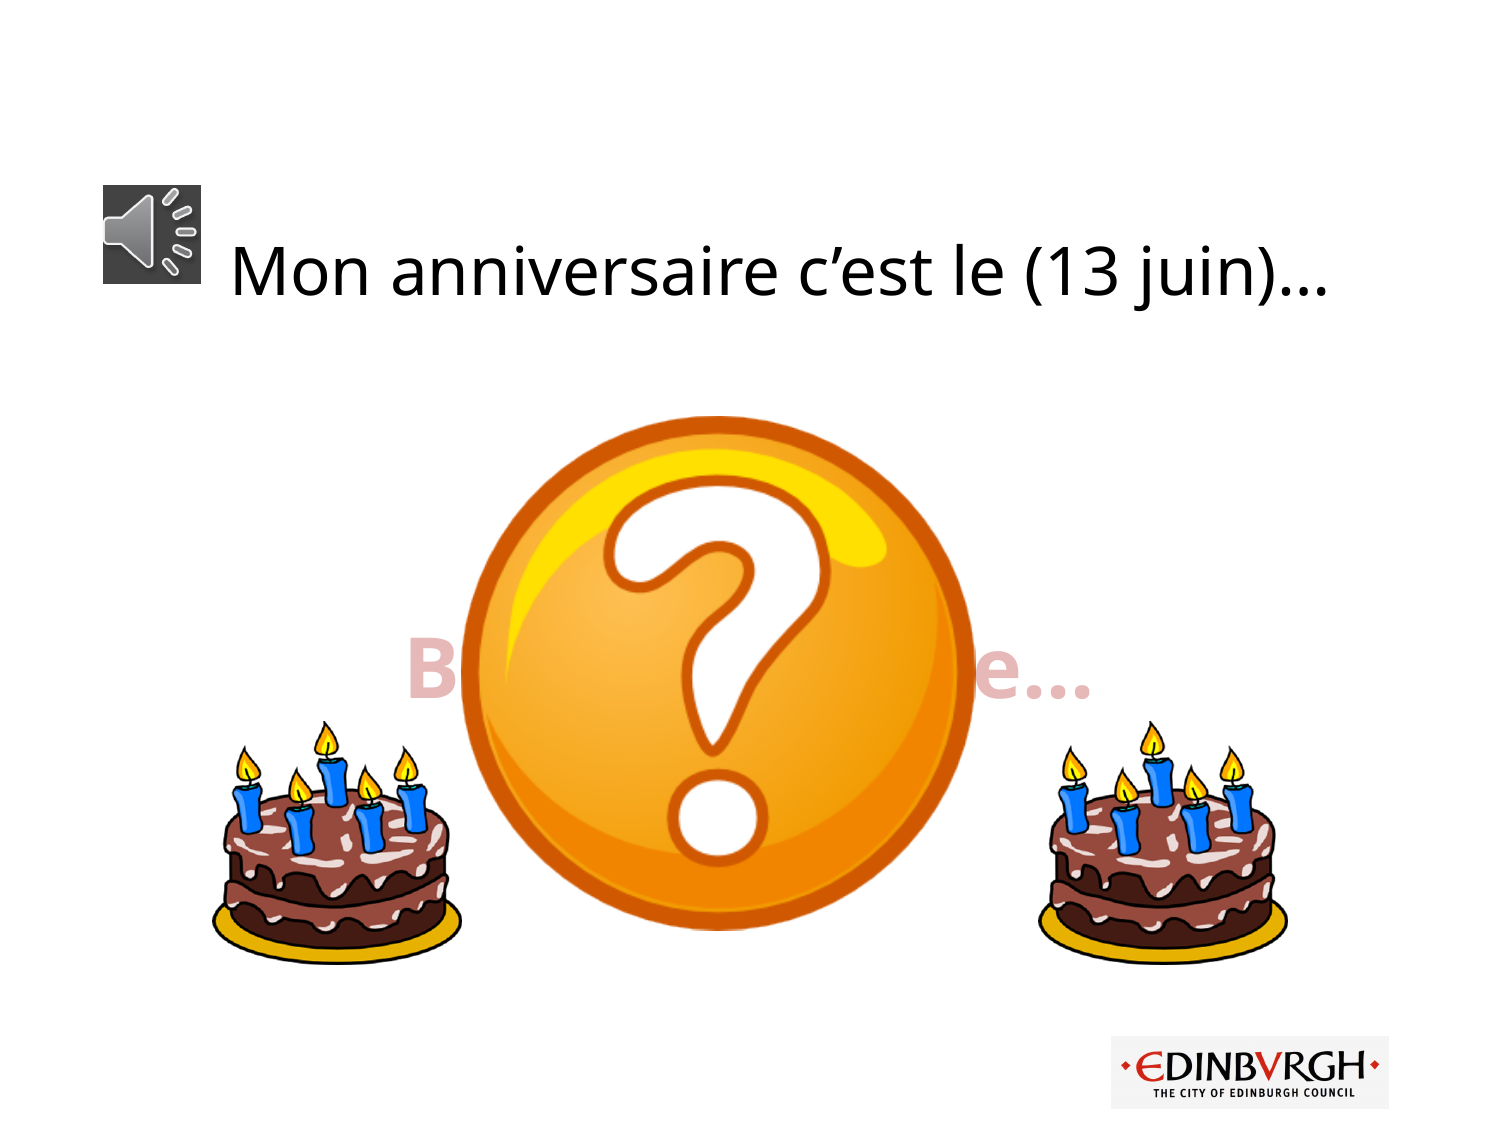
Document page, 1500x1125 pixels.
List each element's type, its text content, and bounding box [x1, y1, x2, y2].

picture [1038, 721, 1288, 965]
text_box My Birthday is the… [389, 505, 456, 719]
picture [211, 416, 976, 965]
title Mon anniversaire c’est le (13 juin)… [212, 182, 1350, 355]
text_box My Birthday is the… [980, 505, 1111, 723]
picture [101, 184, 203, 285]
picture [1111, 1036, 1389, 1109]
